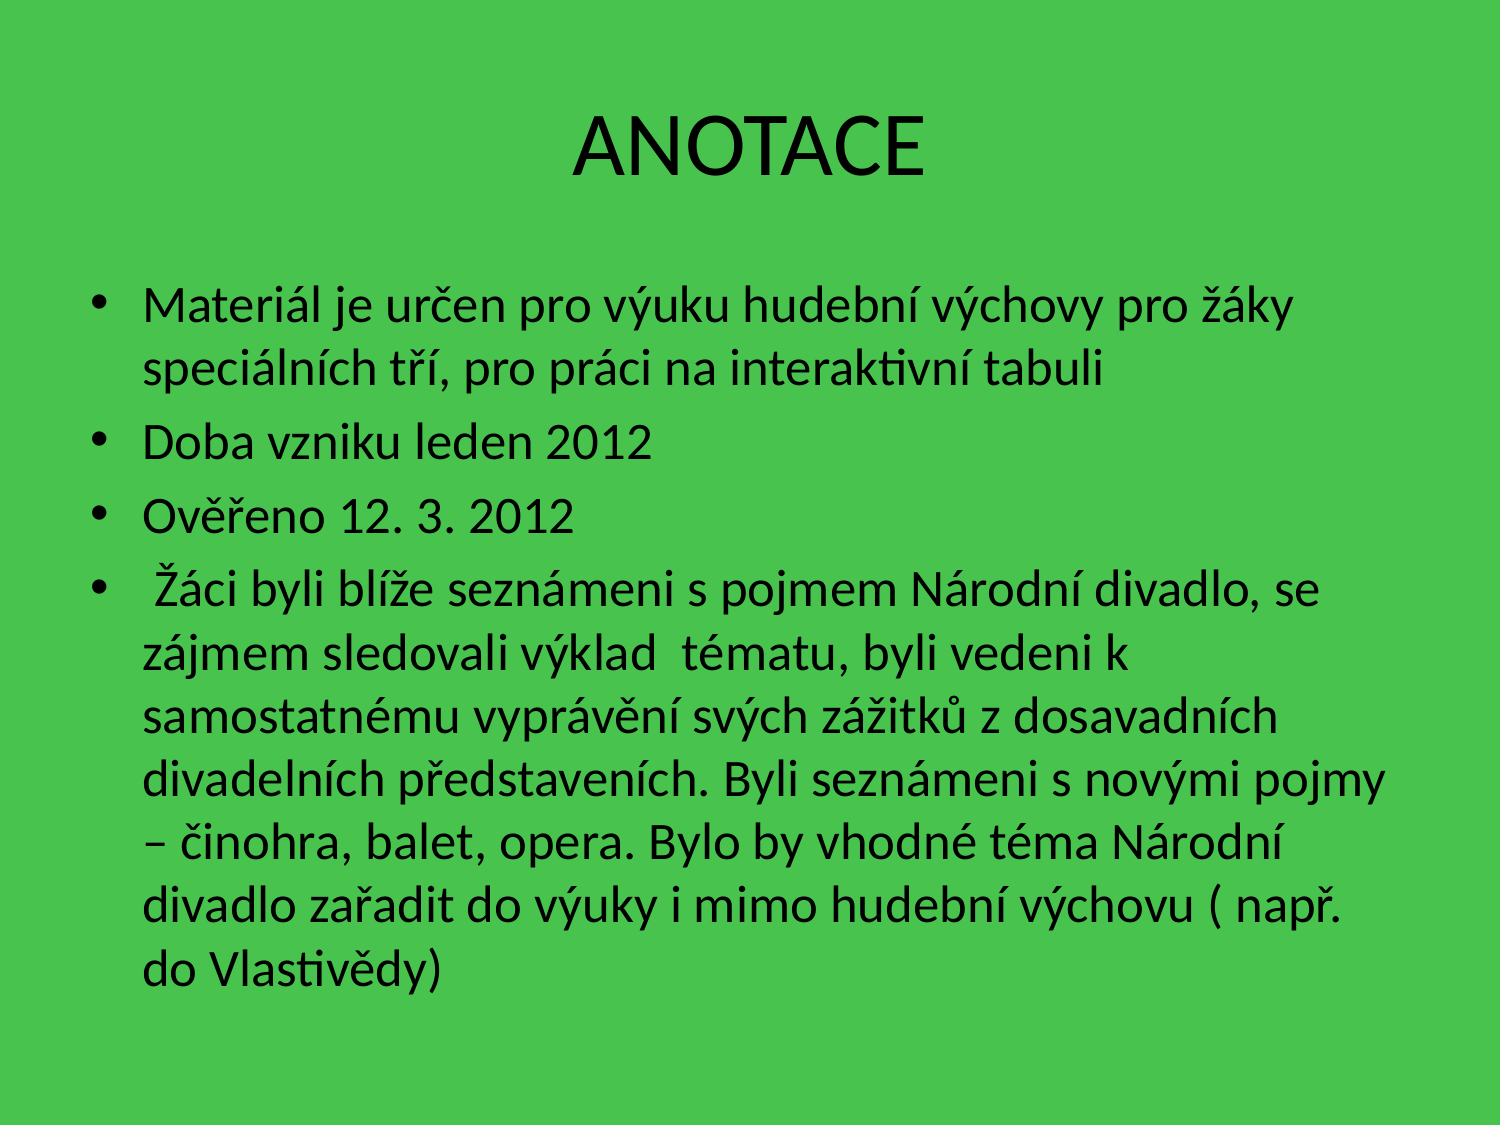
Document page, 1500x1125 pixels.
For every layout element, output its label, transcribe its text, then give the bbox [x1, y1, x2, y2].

title ANOTACE [75, 45, 1425, 233]
list Materiál je určen pro výuku hudební výchovy pro žáky speciálních tří, pro práci na interaktivní tabuli Doba vzniku leden 2012 Ověřeno 12. 3. 2012 Žáci byli blíže seznámeni s pojmem Národní divadlo, se zájmem sledovali výklad tématu, byli vedeni k samostatnému vyprávění svých zážitků z dosavadních divadelních představeních. Byli seznámeni s novými pojmy – činohra, balet, opera. Bylo by vhodné téma Národní divadlo zařadit do výuky i mimo hudební výchovu ( např. do Vlastivědy) [75, 262, 1425, 1005]
